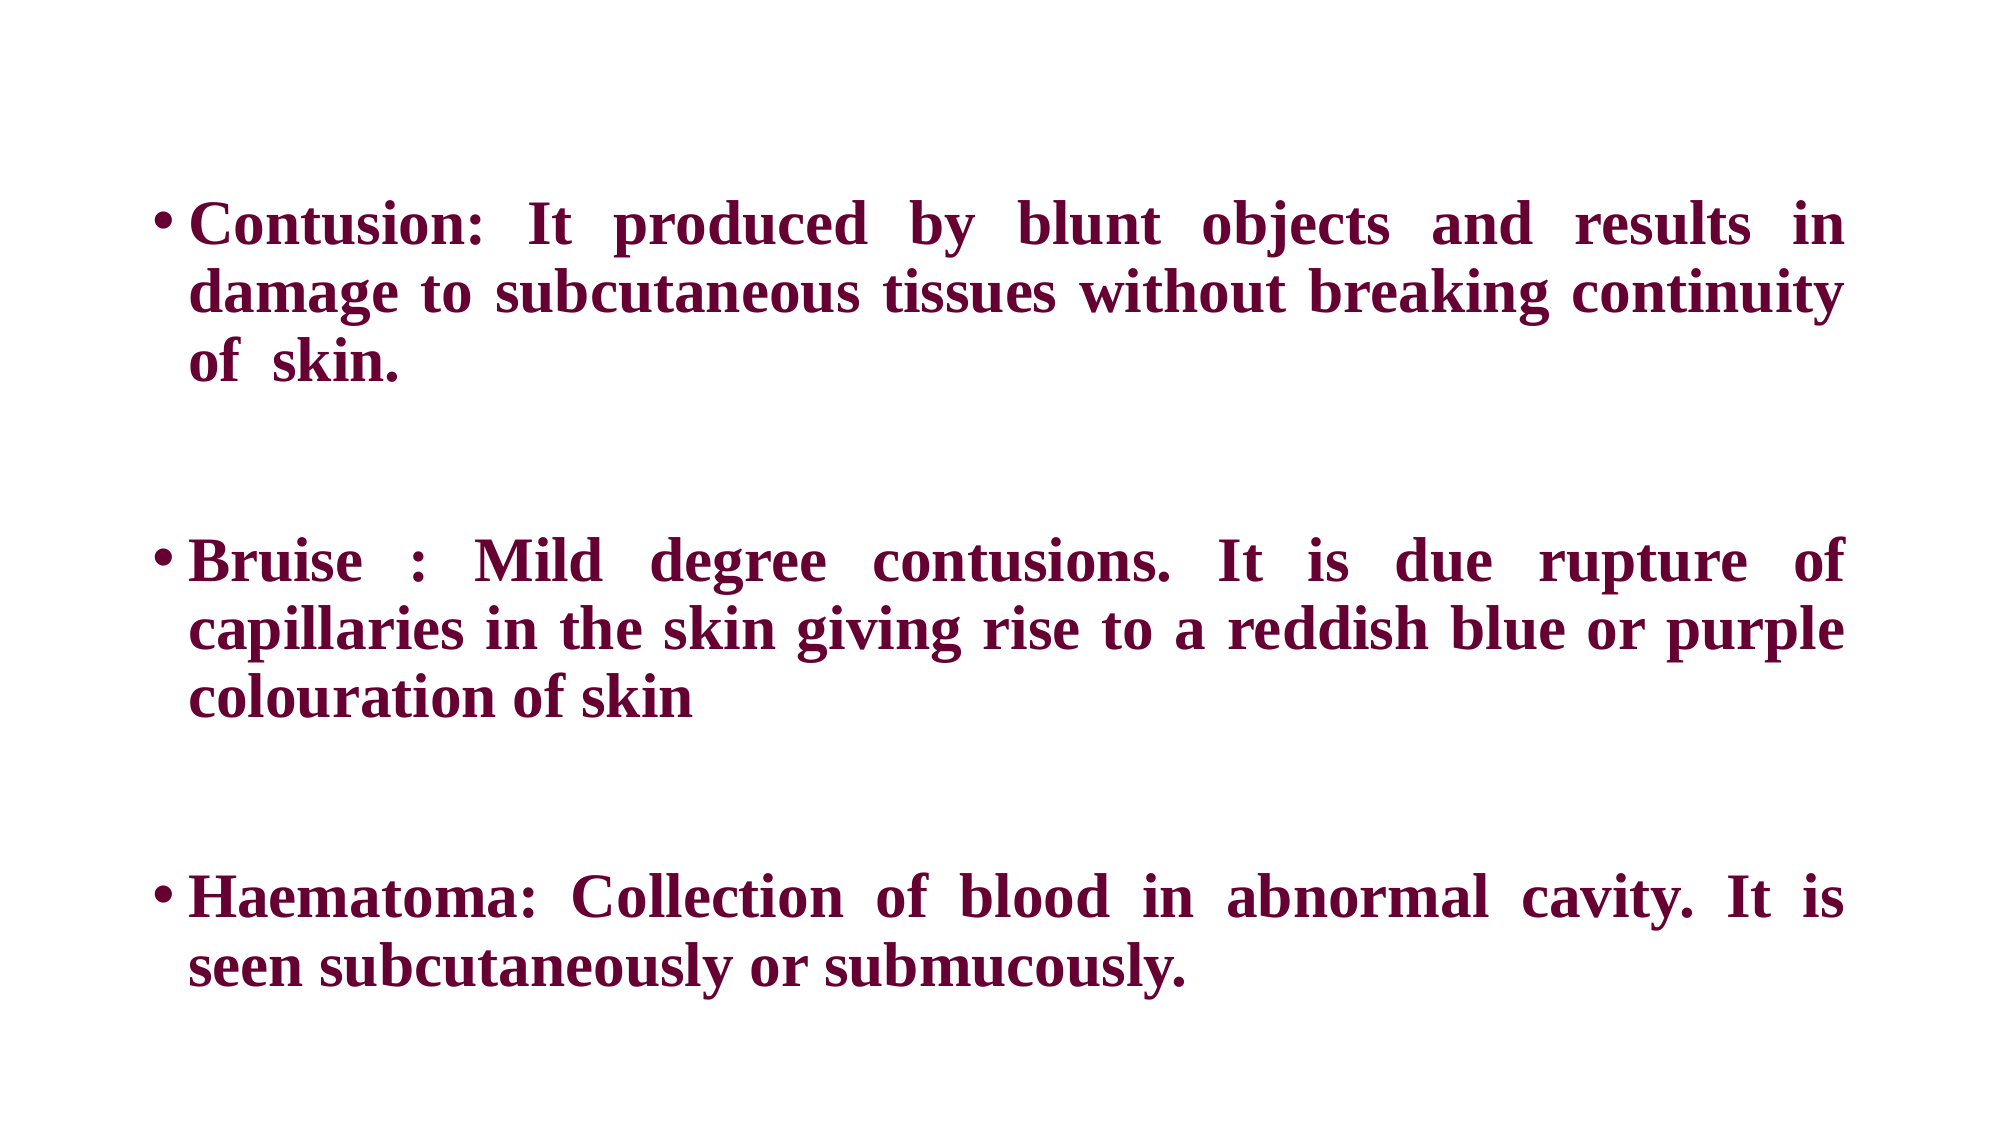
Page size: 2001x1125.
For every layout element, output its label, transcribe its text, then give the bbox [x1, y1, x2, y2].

list Contusion: It produced by blunt objects and results in damage to subcutaneous tissues without breaking continuity of skin. Bruise : Mild degree contusions. It is due rupture of capillaries in the skin giving rise to a reddish blue or purple colouration of skin Haematoma: Collection of blood in abnormal cavity. It is seen subcutaneously or submucously. [137, 182, 1863, 1014]
